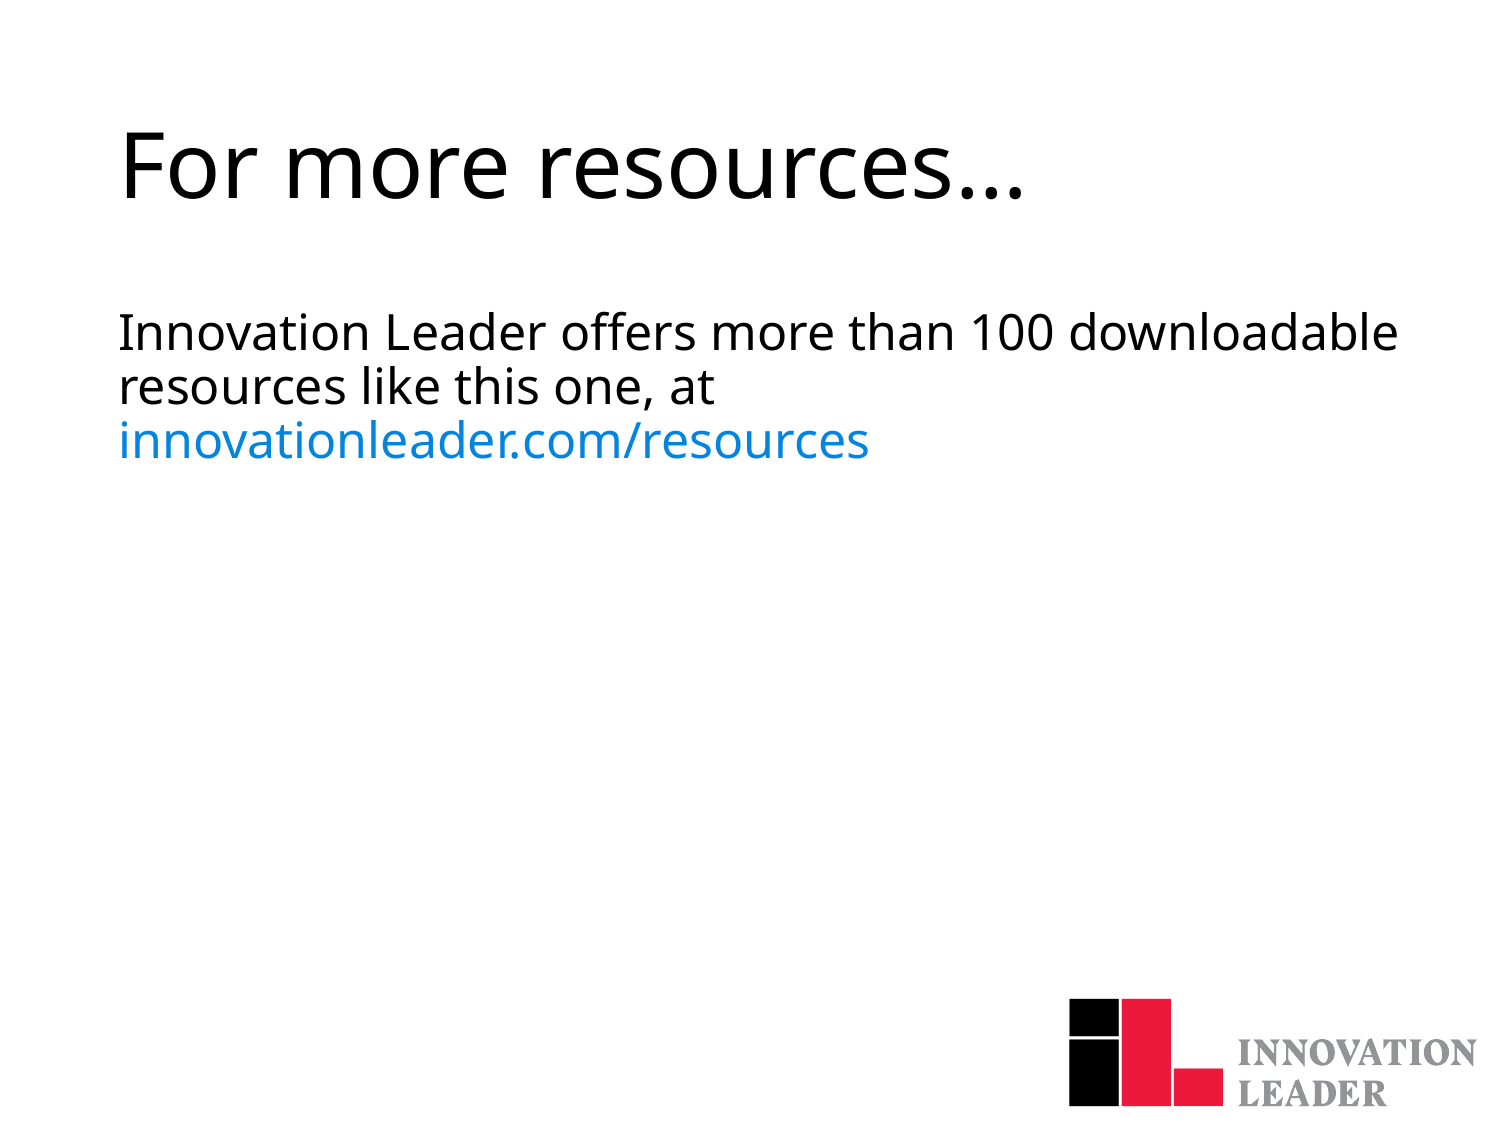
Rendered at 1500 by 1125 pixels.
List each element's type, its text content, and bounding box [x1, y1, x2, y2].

picture [1057, 982, 1485, 1125]
slide_number 12 [1059, 1042, 1397, 1103]
list Innovation Leader offers more than 100 downloadable resources like this one, at innovationleader.com/resources [103, 299, 1460, 1014]
title For more resources… [103, 59, 1397, 278]
